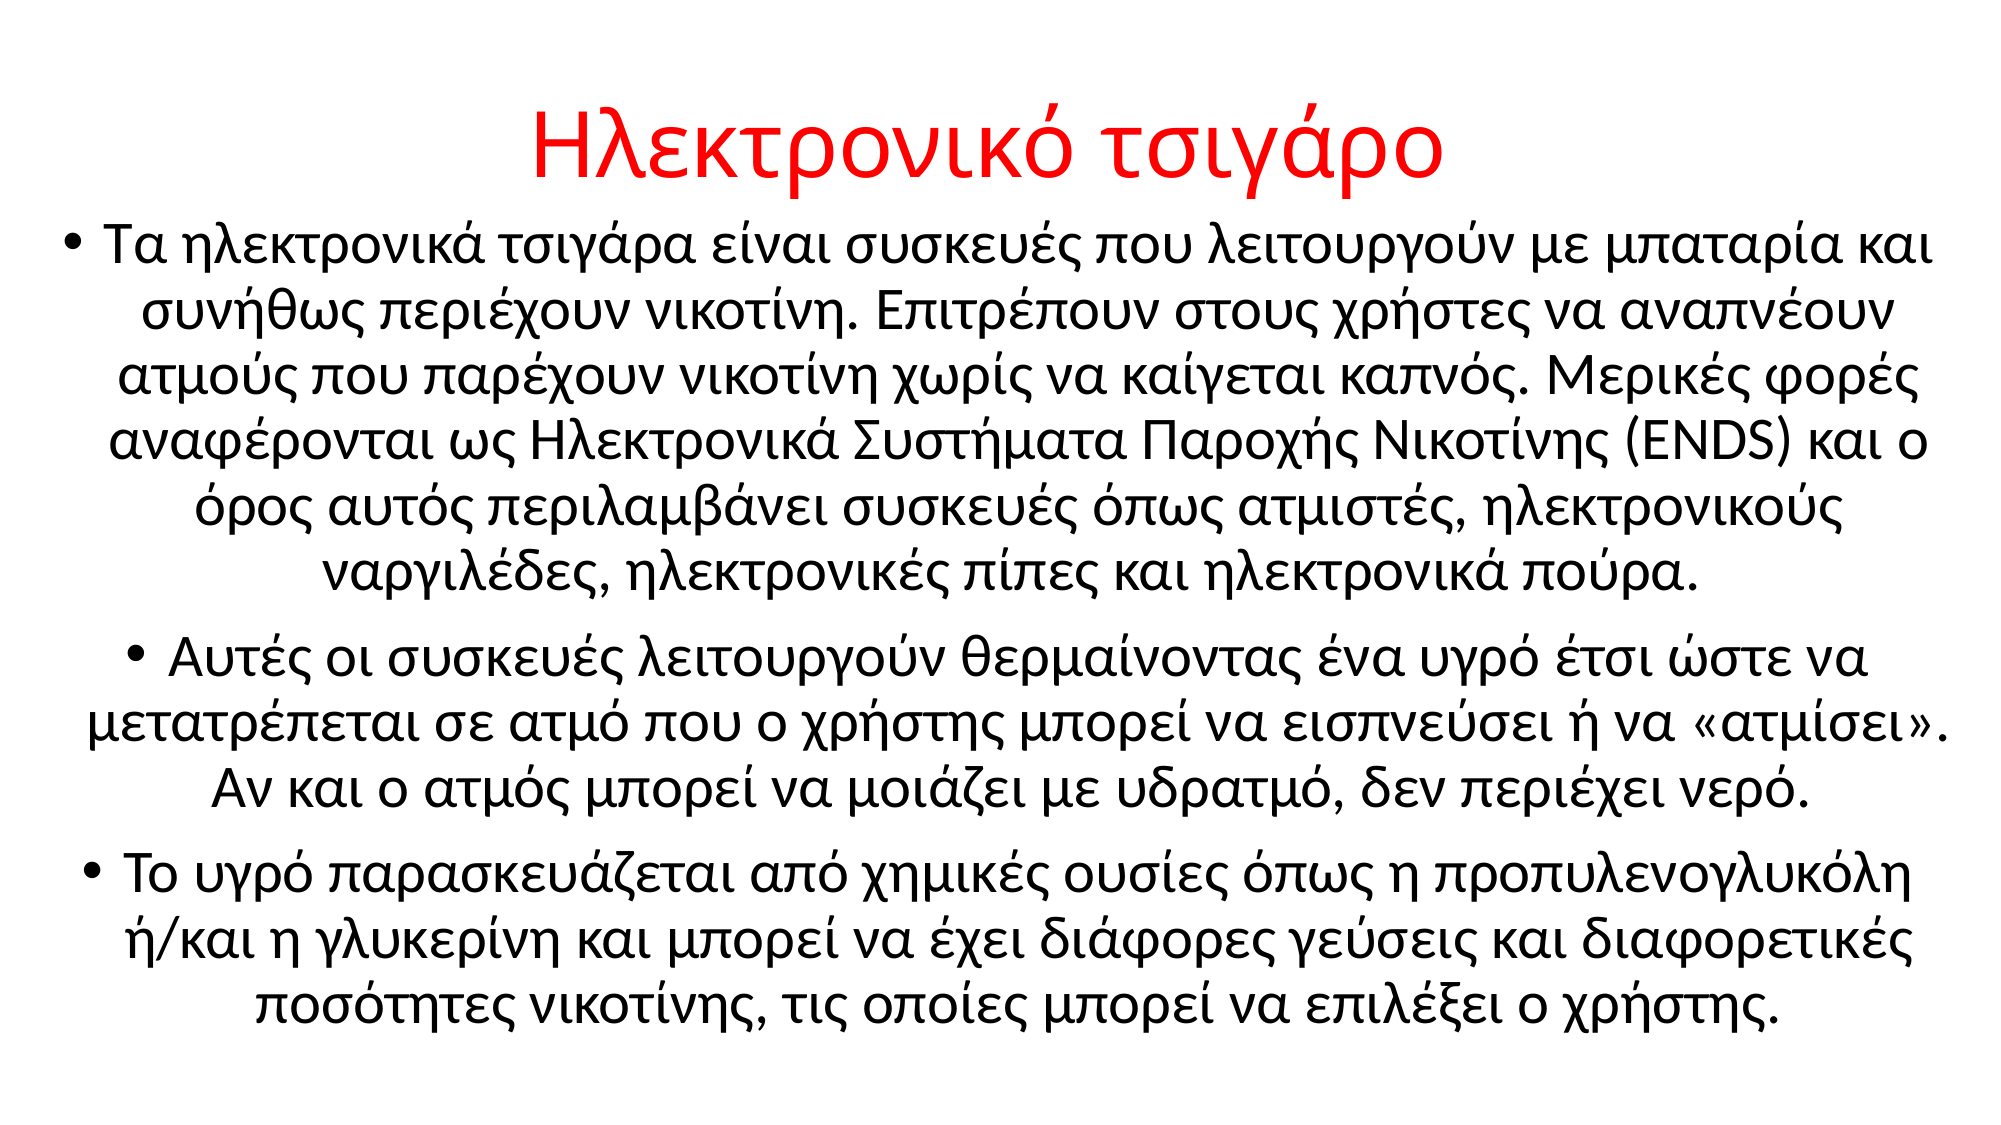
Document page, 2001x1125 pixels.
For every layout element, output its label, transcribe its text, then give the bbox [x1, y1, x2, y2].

list Τα ηλεκτρονικά τσιγάρα είναι συσκευές που λειτουργούν με μπαταρία και συνήθως περιέχουν νικοτίνη. Επιτρέπουν στους χρήστες να αναπνέουν ατμούς που παρέχουν νικοτίνη χωρίς να καίγεται καπνός. Μερικές φορές αναφέρονται ως Ηλεκτρονικά Συστήματα Παροχής Νικοτίνης (ENDS) και ο όρος αυτός περιλαμβάνει συσκευές όπως ατμιστές, ηλεκτρονικούς ναργιλέδες, ηλεκτρονικές πίπες και ηλεκτρονικά πούρα. Αυτές οι συσκευές λειτουργούν θερμαίνοντας ένα υγρό έτσι ώστε να μετατρέπεται σε ατμό που ο χρήστης μπορεί να εισπνεύσει ή να «ατμίσει». Αν και ο ατμός μπορεί να μοιάζει με υδρατμό, δεν περιέχει νερό. Το υγρό παρασκευάζεται από χημικές ουσίες όπως η προπυλενογλυκόλη ή/και η γλυκερίνη και μπορεί να έχει διάφορες γεύσεις και διαφορετικές ποσότητες νικοτίνης, τις οποίες μπορεί να επιλέξει ο χρήστης. [24, 204, 1973, 1100]
title Ηλεκτρονικό τσιγάρο [137, 59, 1863, 204]
